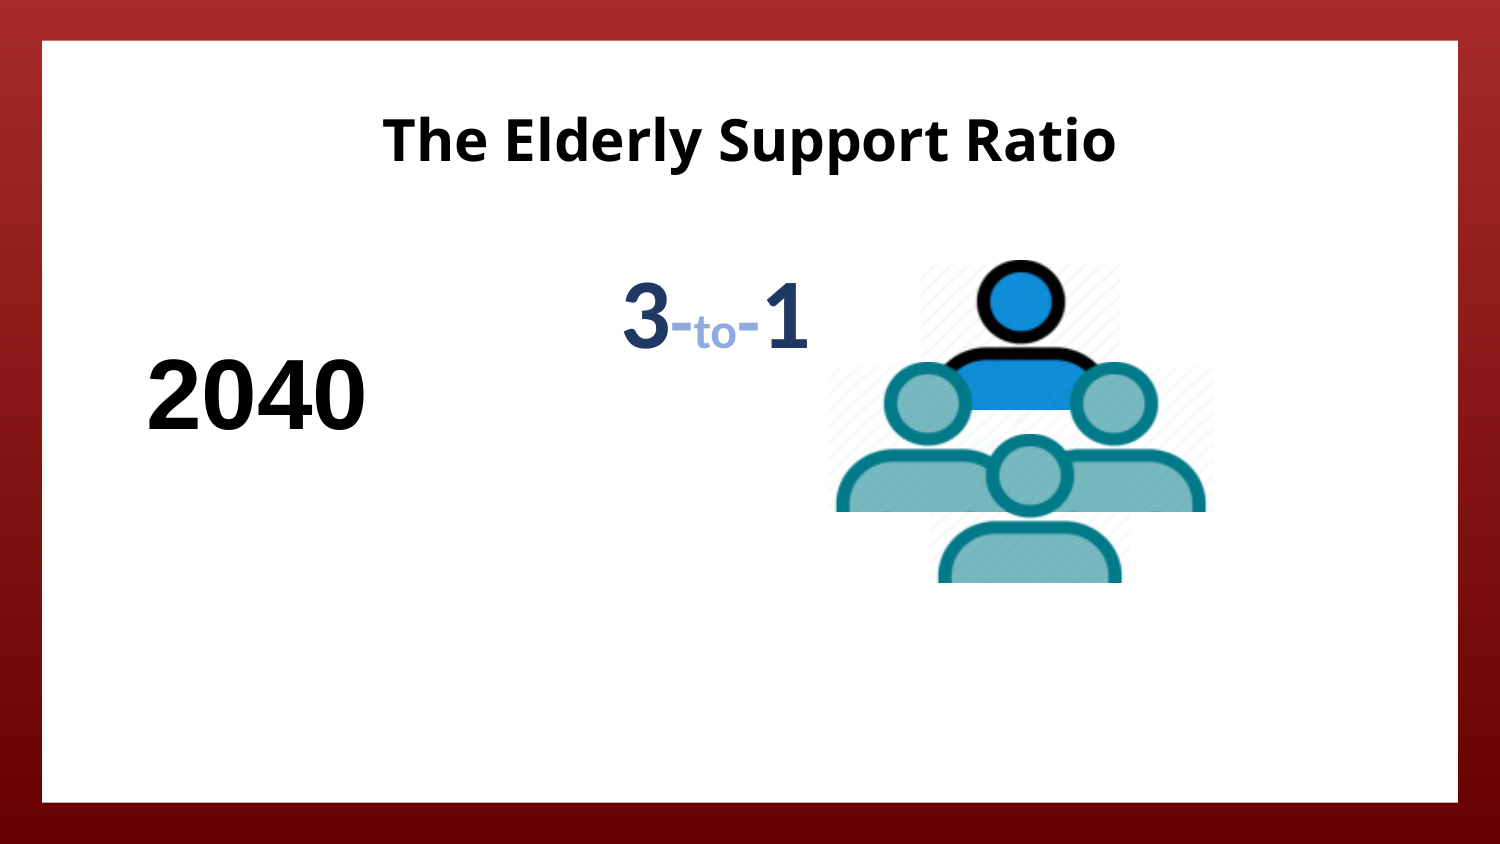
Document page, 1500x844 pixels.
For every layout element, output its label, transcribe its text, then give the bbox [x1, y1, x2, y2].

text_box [827, 260, 1215, 583]
text_box [42, 40, 1458, 803]
text_box 3-to-1 [543, 232, 889, 363]
text_box 2040 [131, 322, 418, 459]
text_box The Elderly Support Ratio [49, 87, 1451, 188]
text_box [0, 0, 1500, 844]
